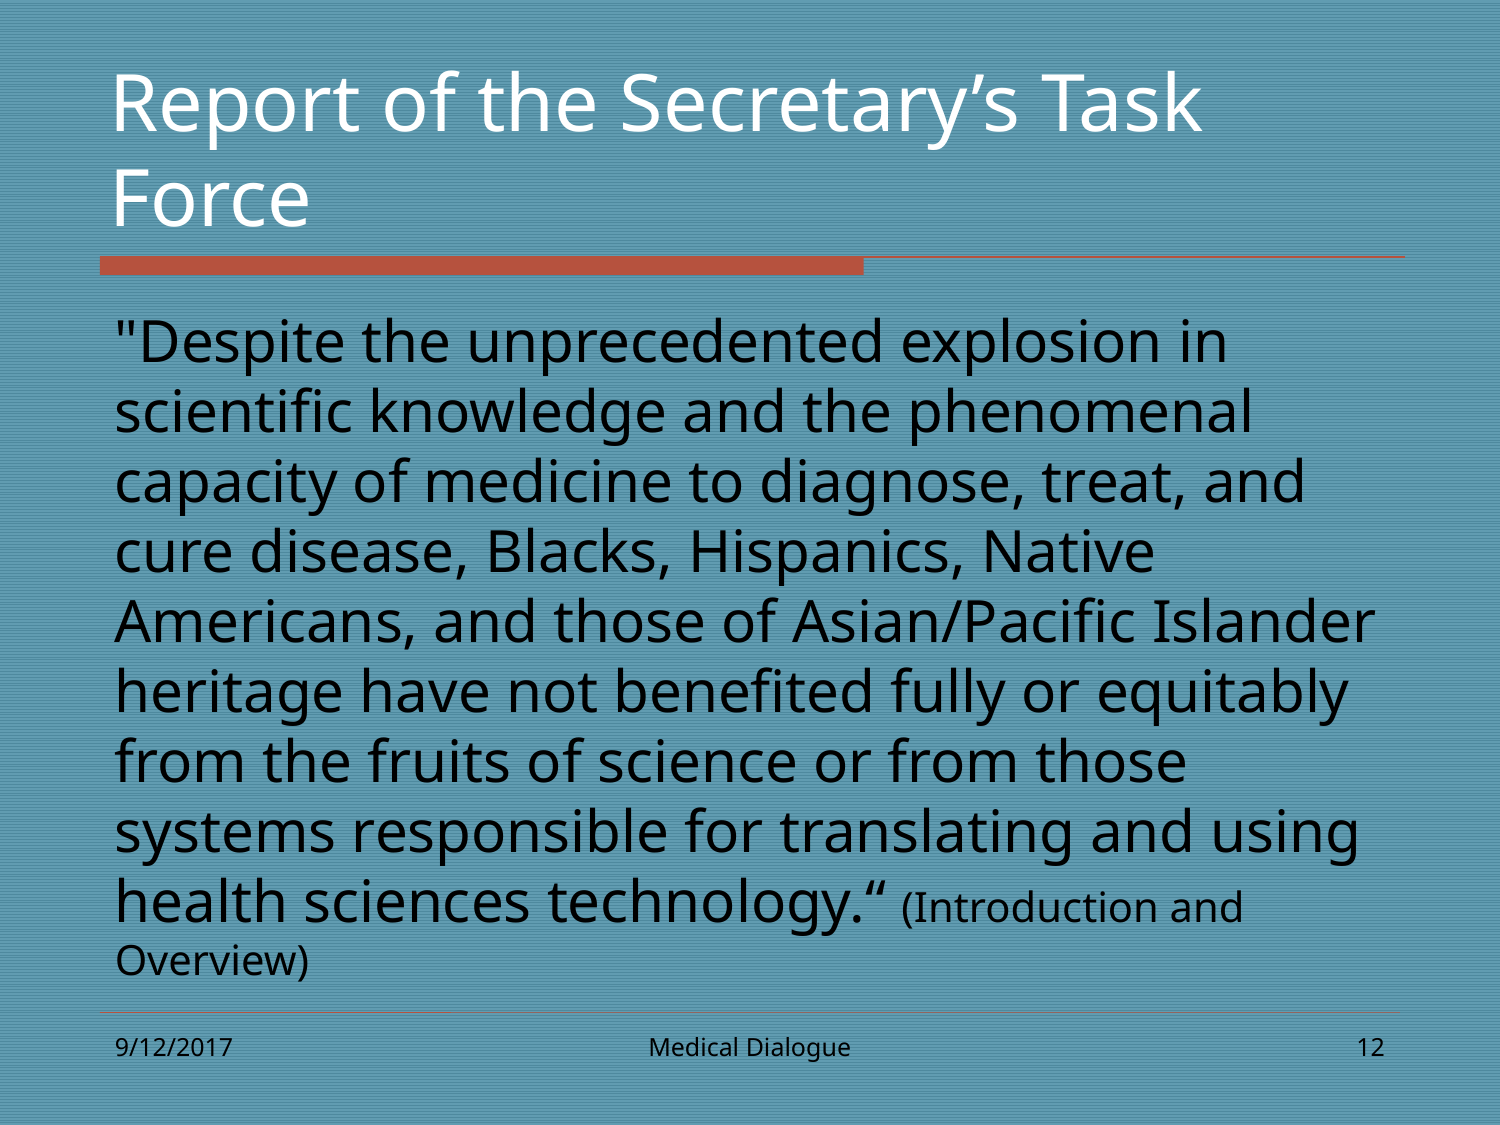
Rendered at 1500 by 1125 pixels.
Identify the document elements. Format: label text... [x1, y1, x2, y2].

text_box "Despite the unprecedented explosion in scientific knowledge and the phenomenal capacity of medicine to diagnose, treat, and cure disease, Blacks, Hispanics, Native Americans, and those of Asian/Pacific Islander heritage have not benefited fully or equitably from the fruits of science or from those systems responsible for translating and using health sciences technology.“ (Introduction and Overview) [99, 296, 1400, 992]
slide_number 12 [1074, 1024, 1401, 1103]
title Report of the Secretary’s Task Force [94, 50, 1407, 250]
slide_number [99, 1024, 426, 1103]
footer Medical Dialogue [512, 1024, 988, 1103]
